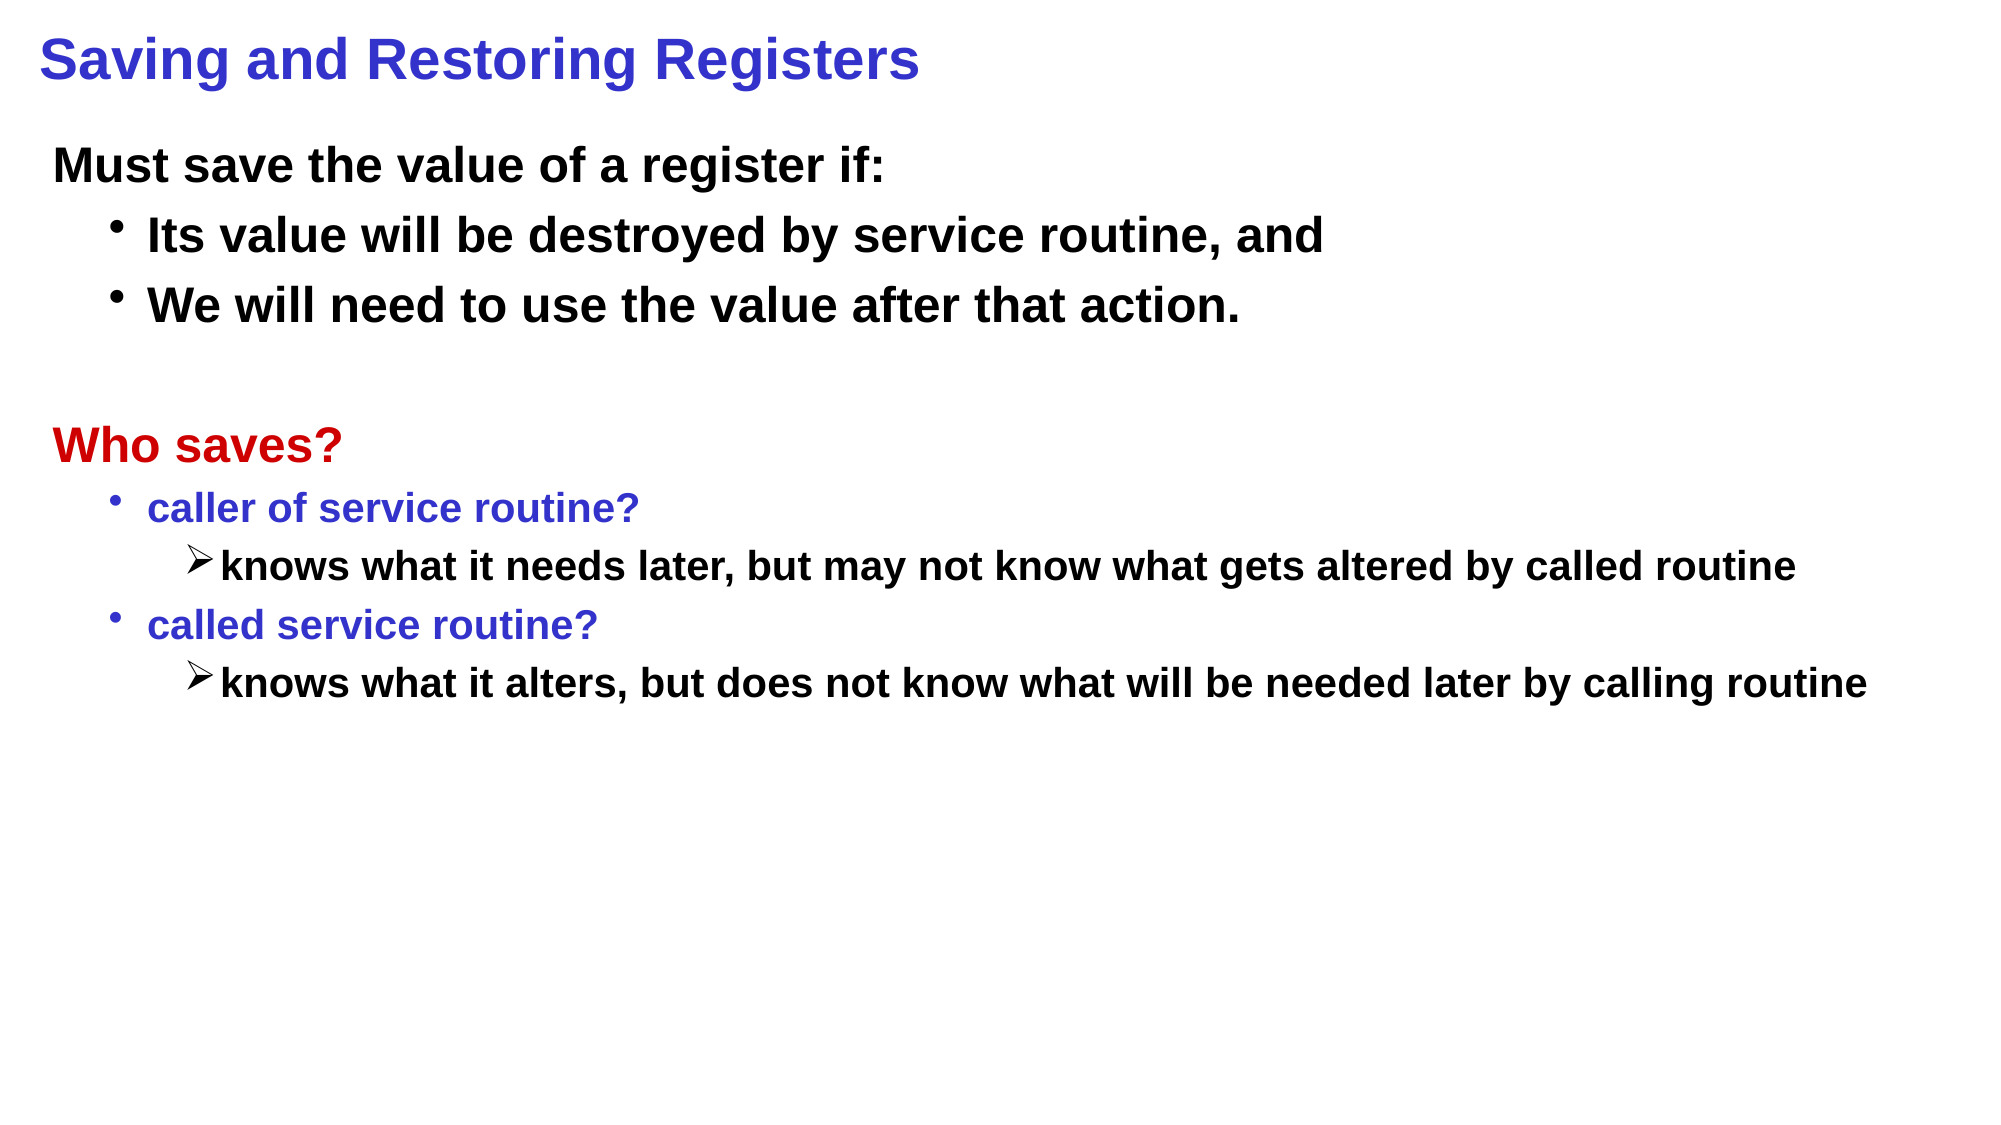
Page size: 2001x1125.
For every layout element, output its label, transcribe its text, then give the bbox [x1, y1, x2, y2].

list Must save the value of a register if: Its value will be destroyed by service routine, and We will need to use the value after that action. Who saves? caller of service routine? knows what it needs later, but may not know what gets altered by called routine called service routine? knows what it alters, but does not know what will be needed later by calling routine [37, 125, 1938, 1025]
title Saving and Restoring Registers [24, 12, 1925, 100]
